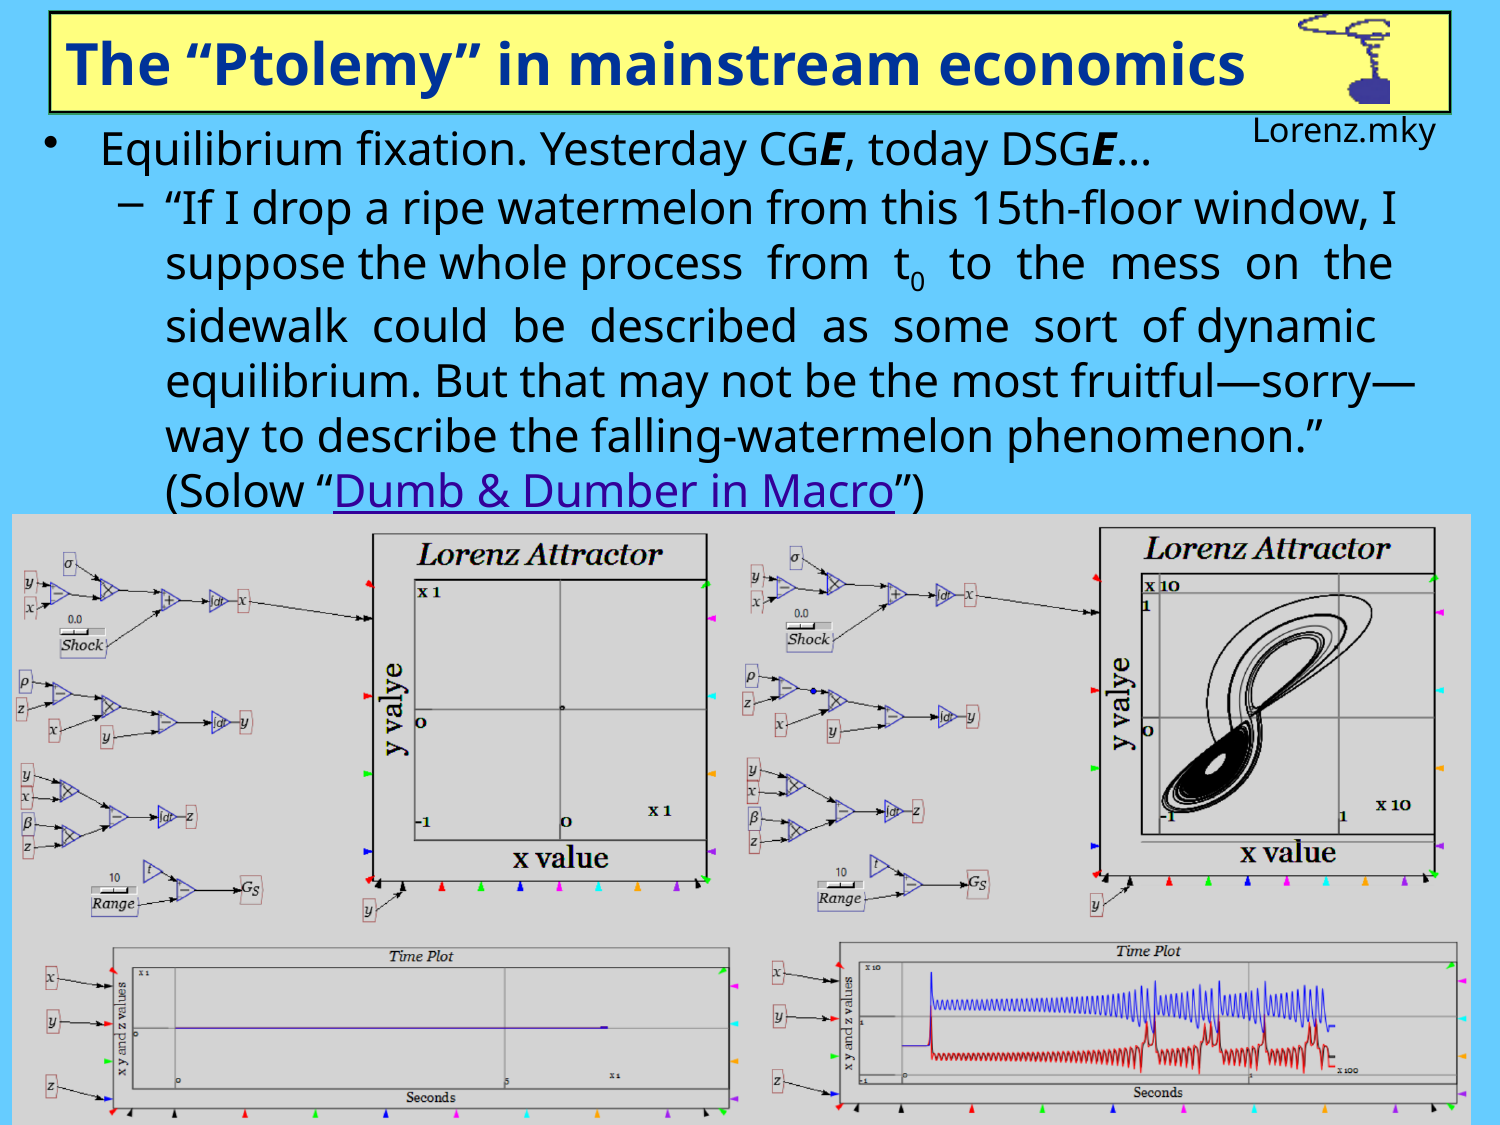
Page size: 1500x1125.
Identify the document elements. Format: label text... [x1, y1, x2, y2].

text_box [1237, 12, 1451, 169]
list Equilibrium fixation. Yesterday CGE, today DSGE… “If I drop a ripe watermelon from this 15th-floor window, I suppose the whole process from t0 to the mess on the sidewalk could be described as some sort of dynamic equilibrium. But that may not be the most fruitful—sorry—way to describe the falling-watermelon phenomenon.” (Solow “Dumb & Dumber in Macro”) Modern dynamics is “far from equilibrium”… E.g., Lorenz’s “butterfly” [37, 112, 1475, 515]
picture [12, 513, 1471, 1125]
title The “Ptolemy” in mainstream economics [49, 11, 1236, 112]
